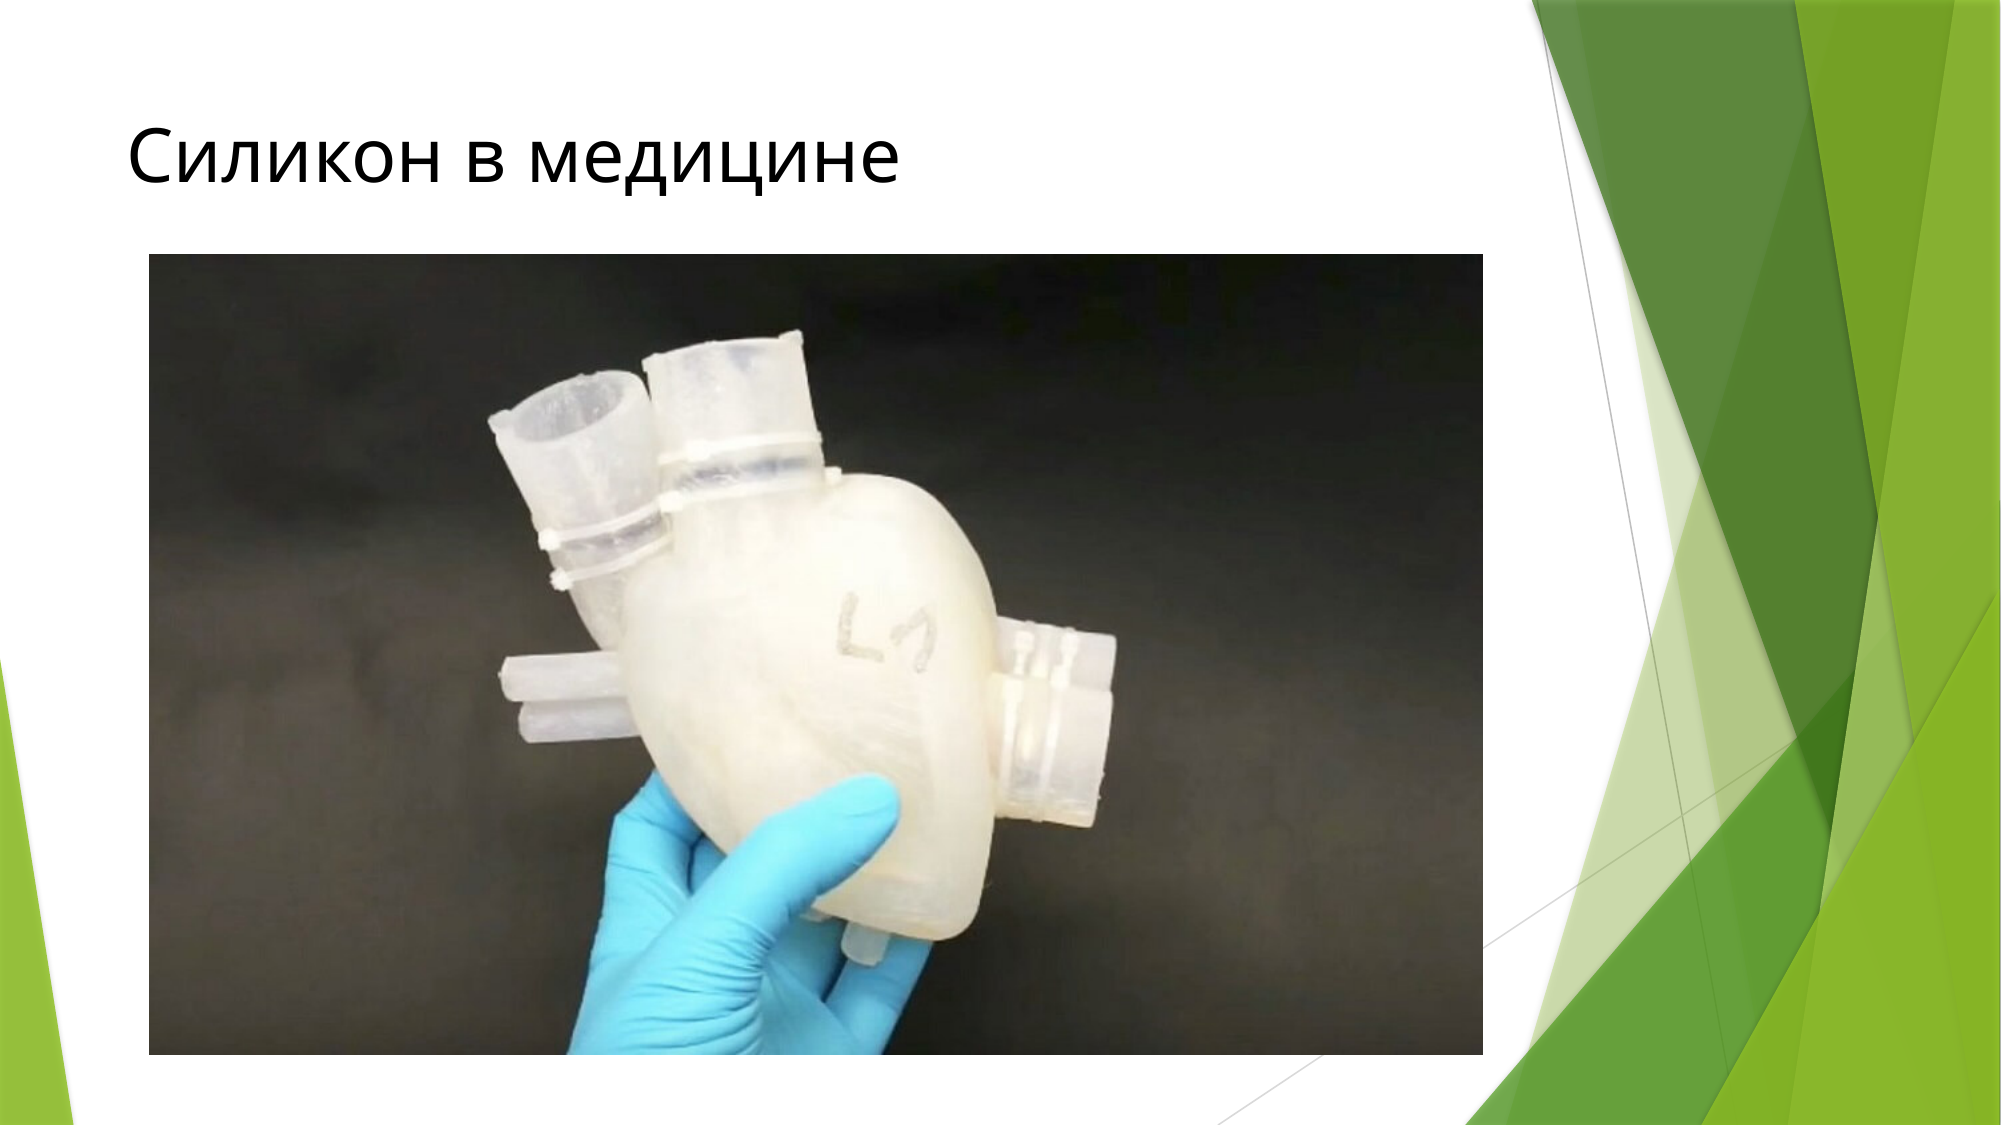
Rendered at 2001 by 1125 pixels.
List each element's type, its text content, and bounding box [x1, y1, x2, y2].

title Силикон в медицине [111, 99, 1522, 317]
picture [148, 254, 1484, 1056]
